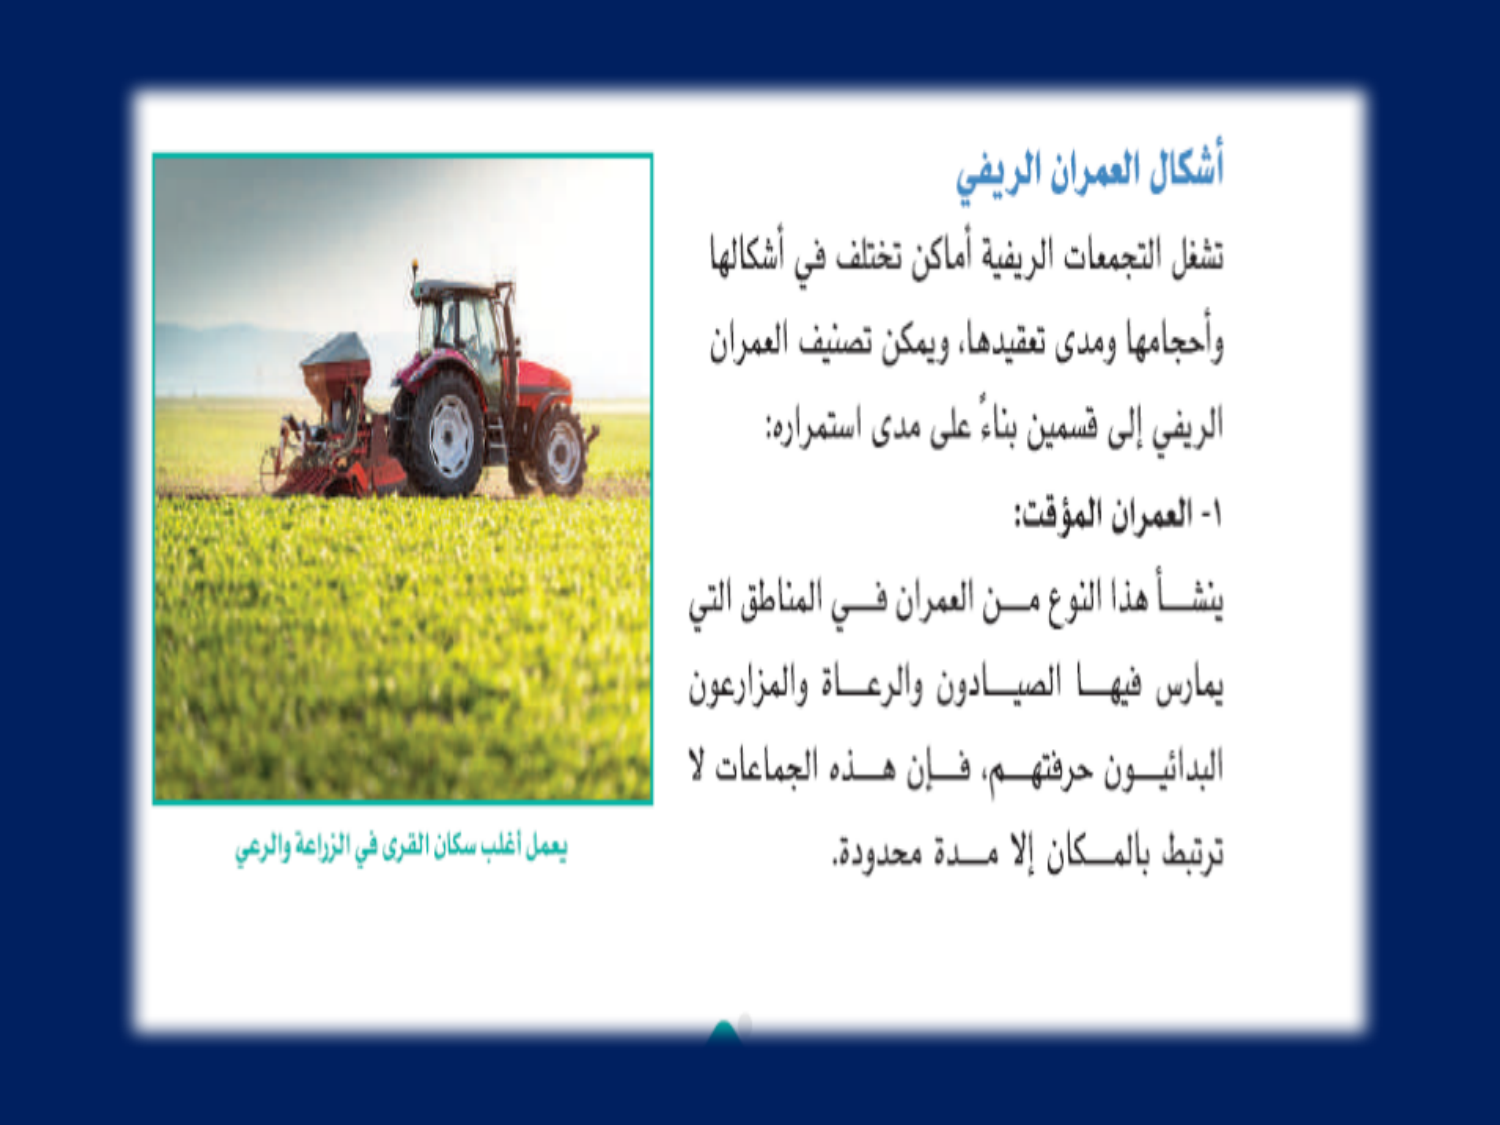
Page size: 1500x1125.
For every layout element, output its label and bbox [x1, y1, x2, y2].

picture [117, 74, 1383, 1051]
